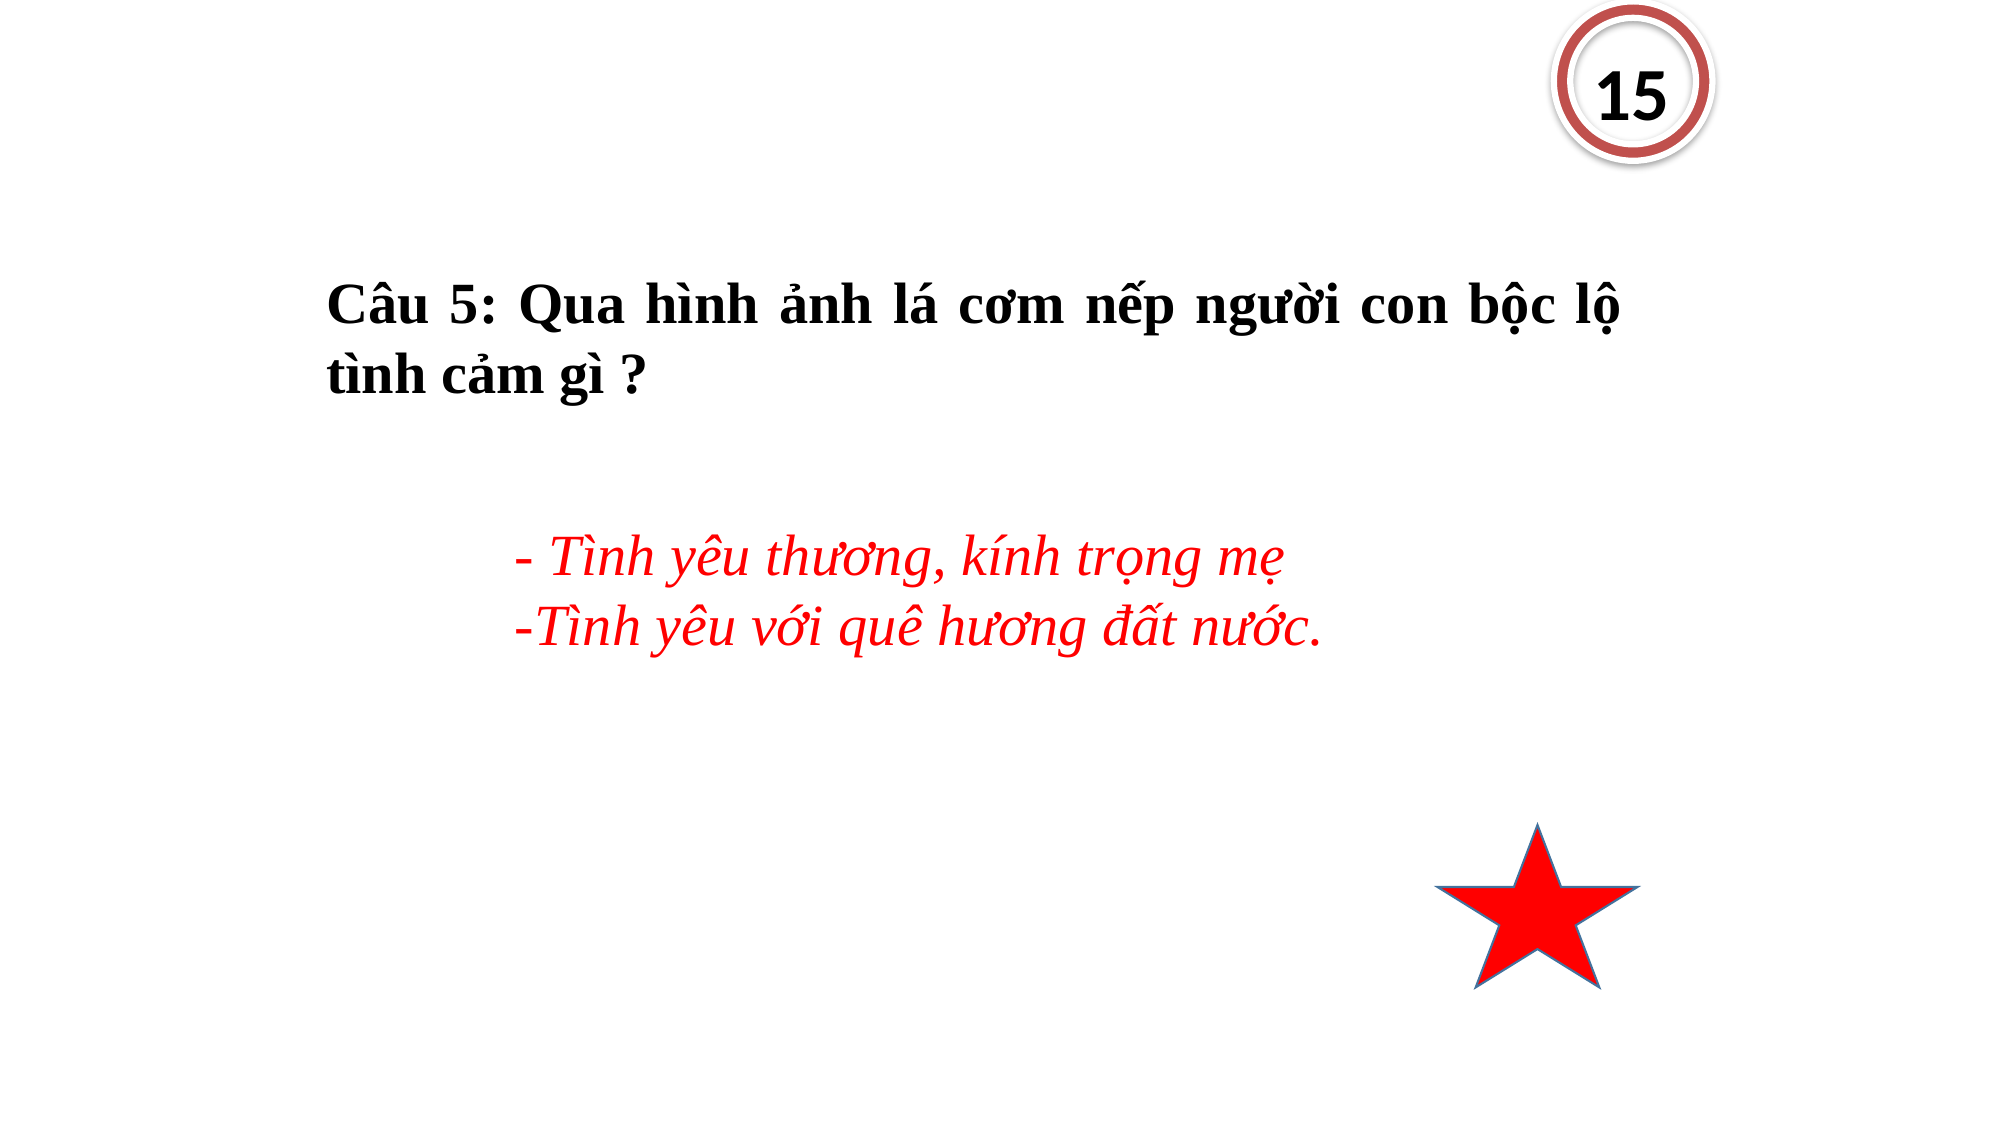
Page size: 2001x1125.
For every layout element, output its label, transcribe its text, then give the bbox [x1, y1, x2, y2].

text_box [1433, 822, 1642, 990]
text_box - Tình yêu thương, kính trọng mẹ -Tình yêu với quê hương đất nước. [500, 509, 1500, 665]
text_box [1553, 1, 1713, 161]
text_box 15 [1576, 27, 1690, 141]
text_box Câu 5: Qua hình ảnh lá cơm nếp người con bộc lộ tình cảm gì ? [311, 258, 1638, 413]
